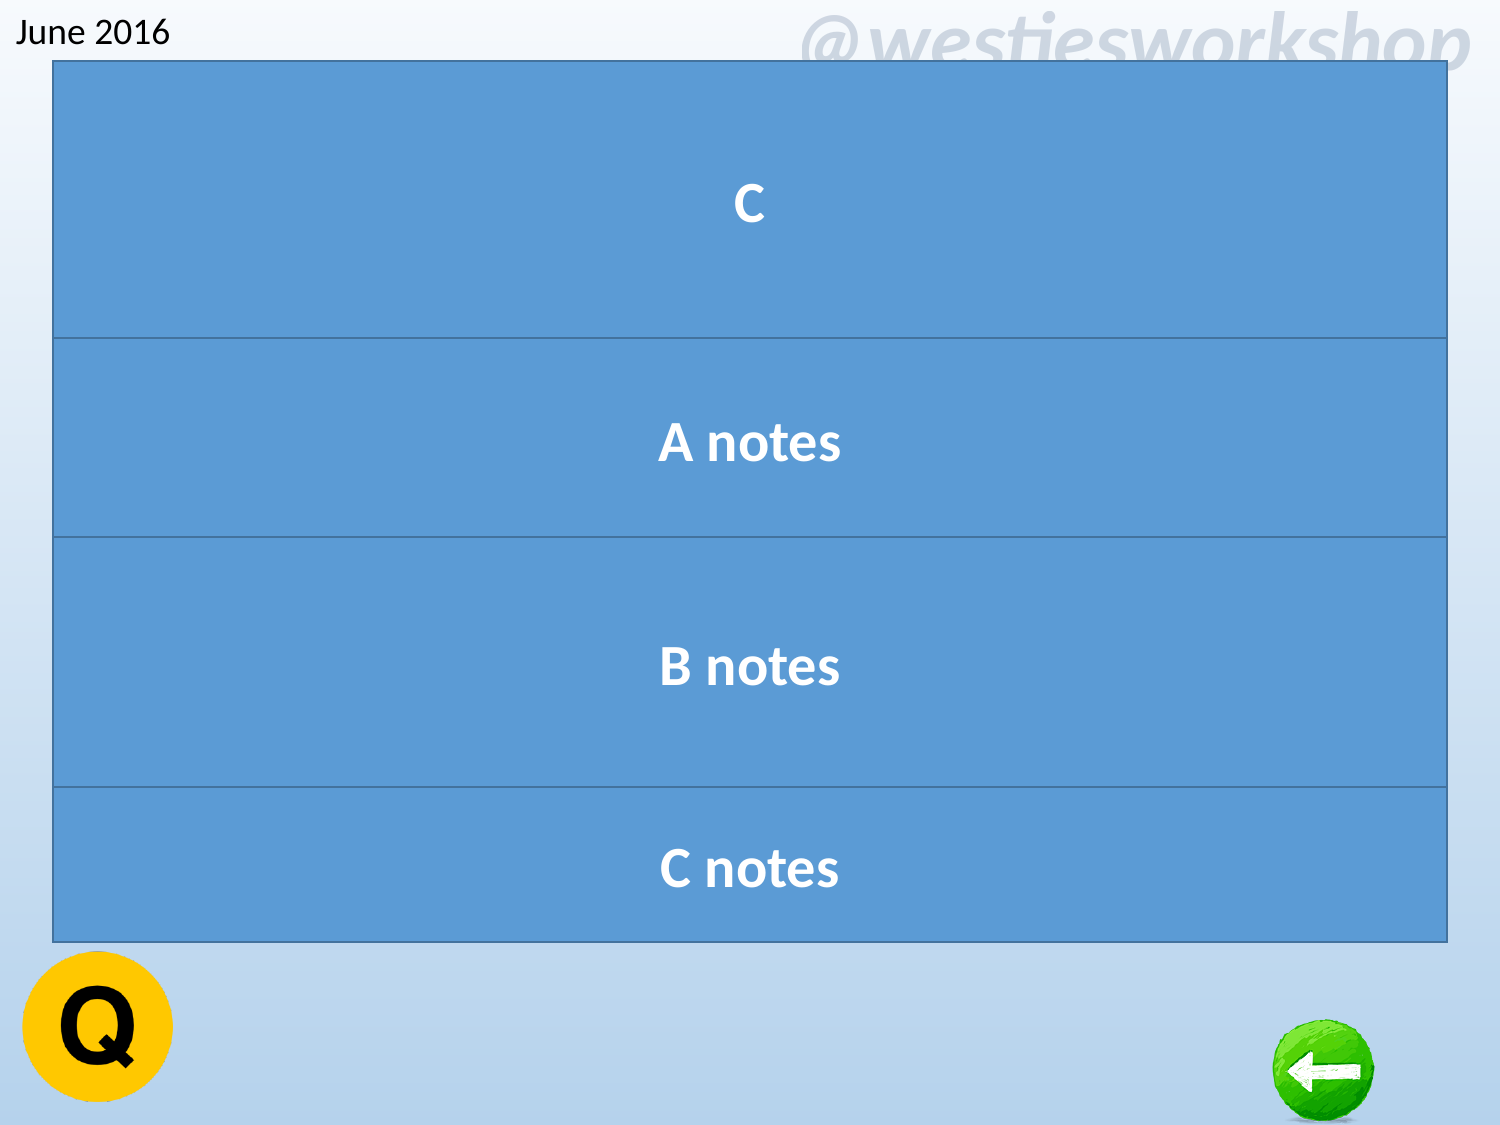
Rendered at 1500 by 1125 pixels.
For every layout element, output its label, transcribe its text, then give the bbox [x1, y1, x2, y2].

picture [0, 66, 1447, 1125]
picture [1270, 1019, 1376, 1125]
text_box June 2016 [1, 0, 186, 60]
text_box C [52, 60, 1448, 337]
text_box C notes [197, 788, 1448, 943]
